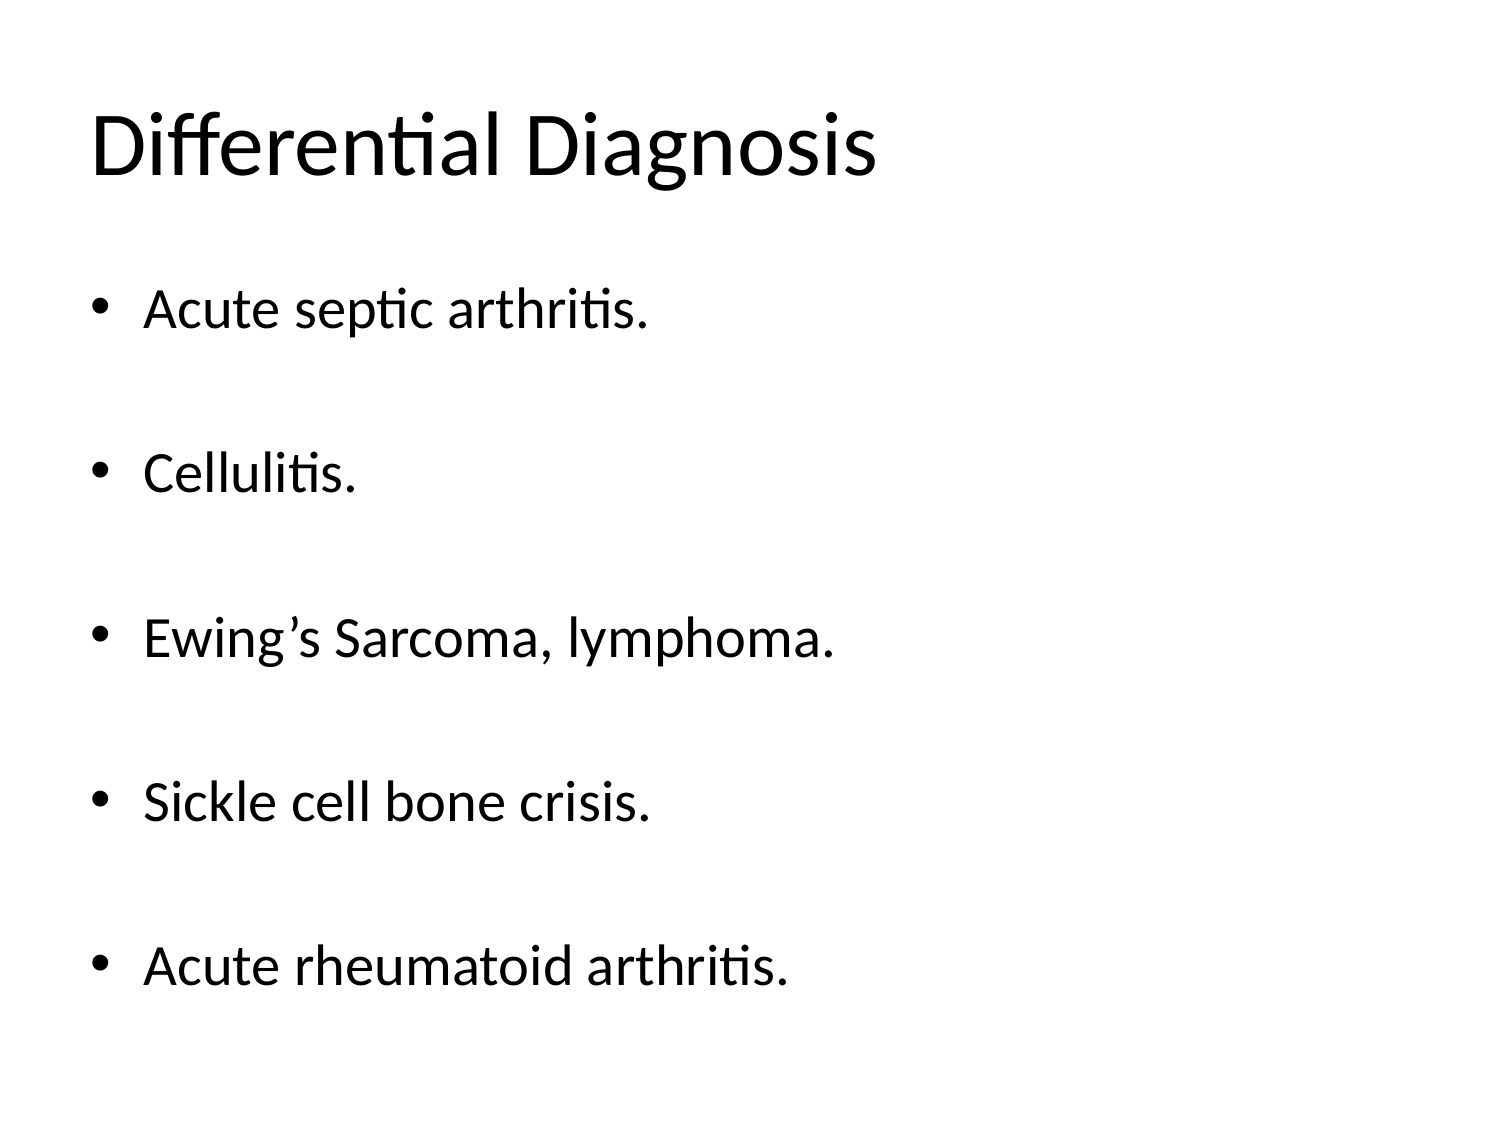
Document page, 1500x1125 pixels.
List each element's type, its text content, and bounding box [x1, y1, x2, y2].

list Acute septic arthritis. Cellulitis. Ewing’s Sarcoma, lymphoma. Sickle cell bone crisis. Acute rheumatoid arthritis. [75, 262, 1425, 1005]
title Differential Diagnosis [75, 45, 1425, 233]
